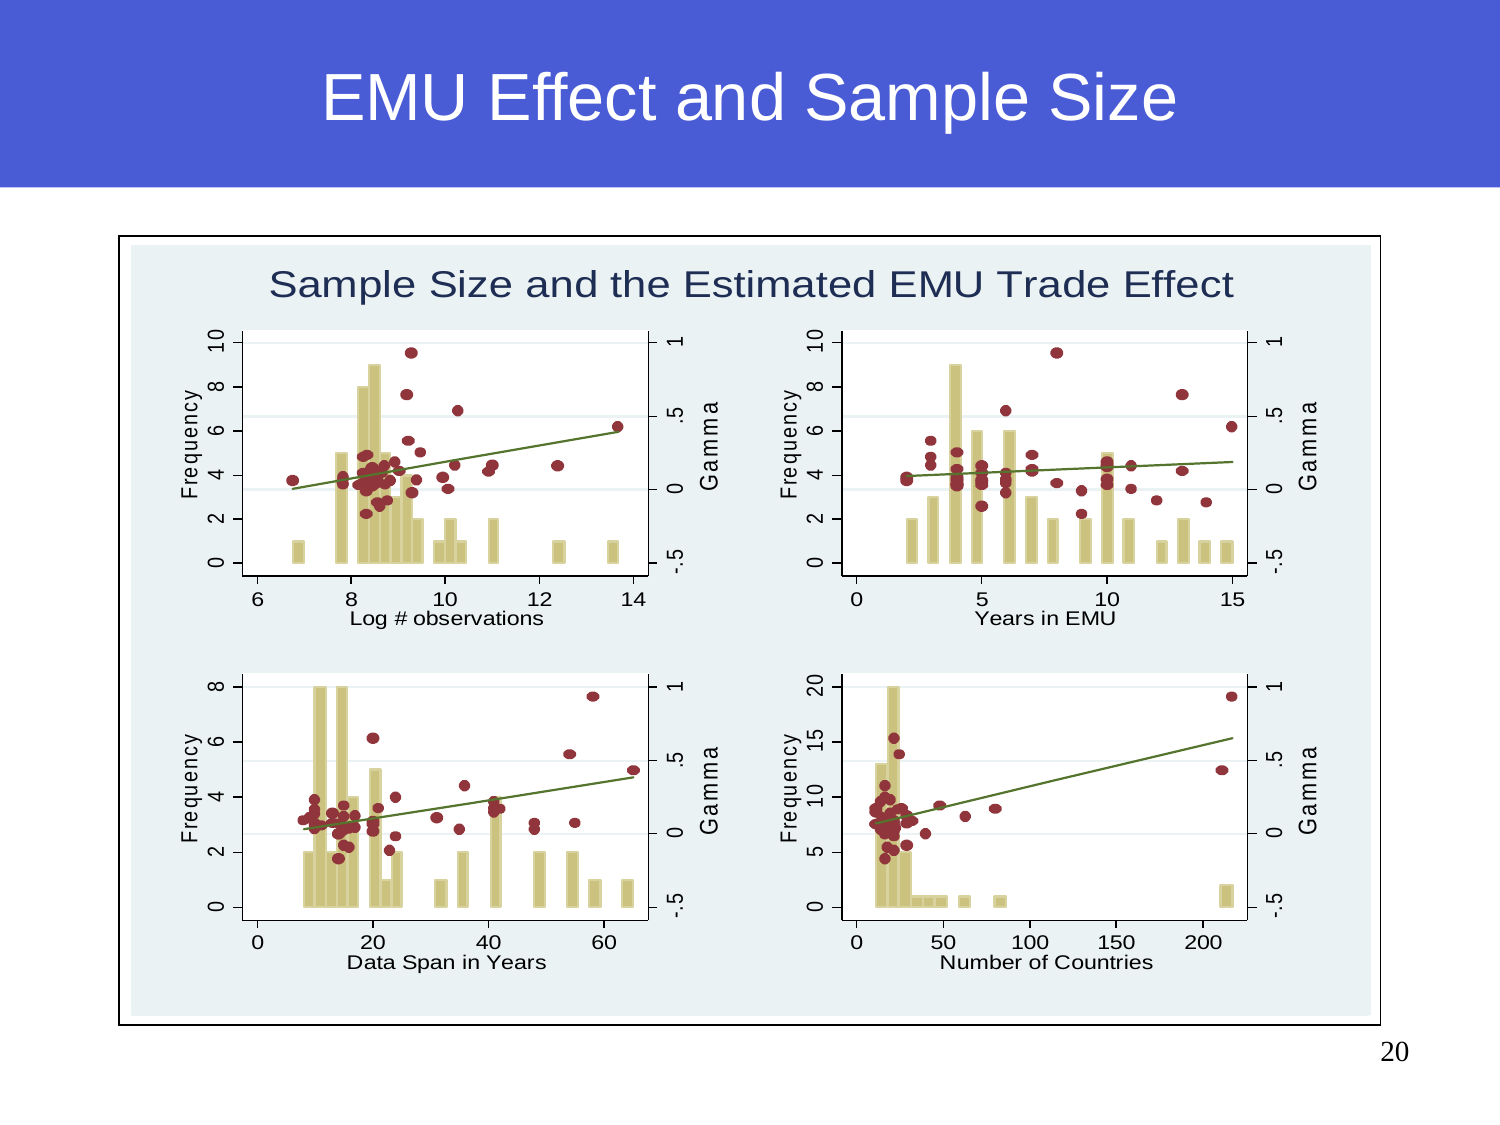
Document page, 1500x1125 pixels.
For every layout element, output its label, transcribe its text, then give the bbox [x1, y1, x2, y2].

slide_number 20 [1074, 1024, 1426, 1103]
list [119, 236, 1381, 1025]
title EMU Effect and Sample Size [0, 0, 1500, 188]
